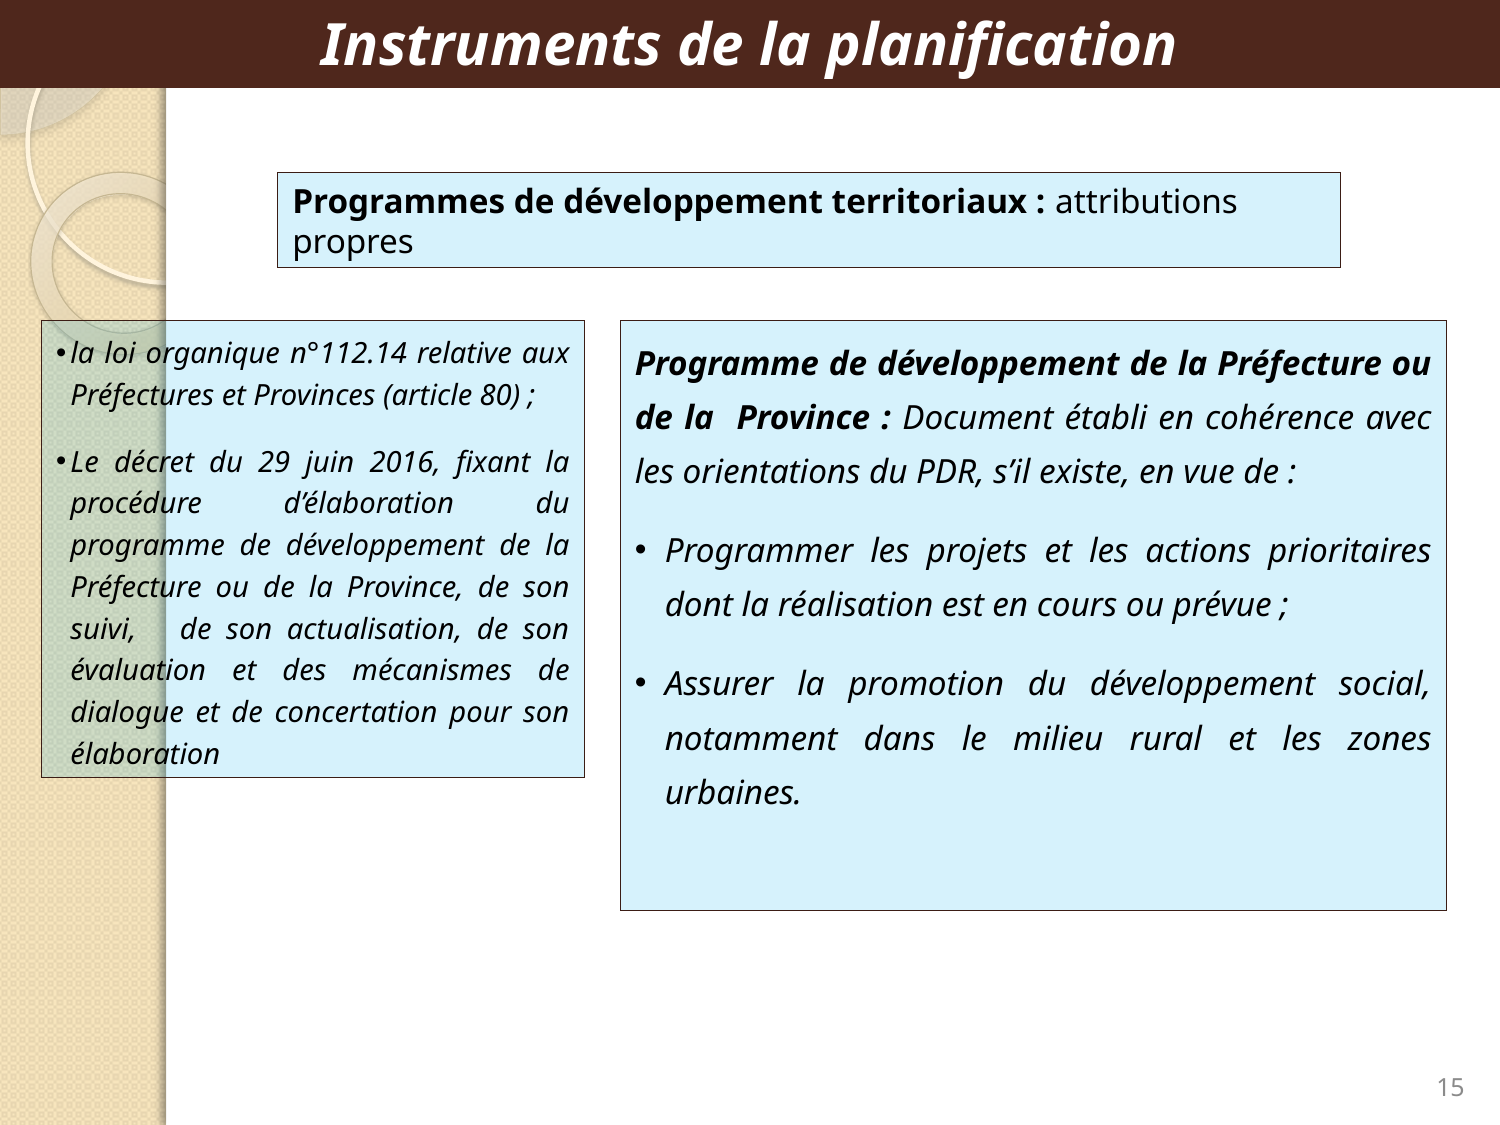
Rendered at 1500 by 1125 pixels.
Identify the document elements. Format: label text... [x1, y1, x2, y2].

text_box Programmes de développement territoriaux : attributions propres [277, 172, 1341, 268]
text_box Programme de développement de la Préfecture ou de la Province : Document établi en cohérence avec les orientations du PDR, s’il existe, en vue de : Programmer les projets et les actions prioritaires dont la réalisation est en cours ou prévue ; Assurer la promotion du développement social, notamment dans le milieu rural et les zones urbaines. [620, 320, 1447, 911]
slide_number 15 [1413, 1034, 1488, 1113]
text_box la loi organique n°112.14 relative aux Préfectures et Provinces (article 80) ; Le décret du 29 juin 2016, fixant la procédure d’élaboration du programme de développement de la Préfecture ou de la Province, de son suivi, de son actualisation, de son évaluation et des mécanismes de dialogue et de concertation pour son élaboration [41, 320, 585, 778]
text_box Instruments de la planification [0, 0, 1500, 88]
